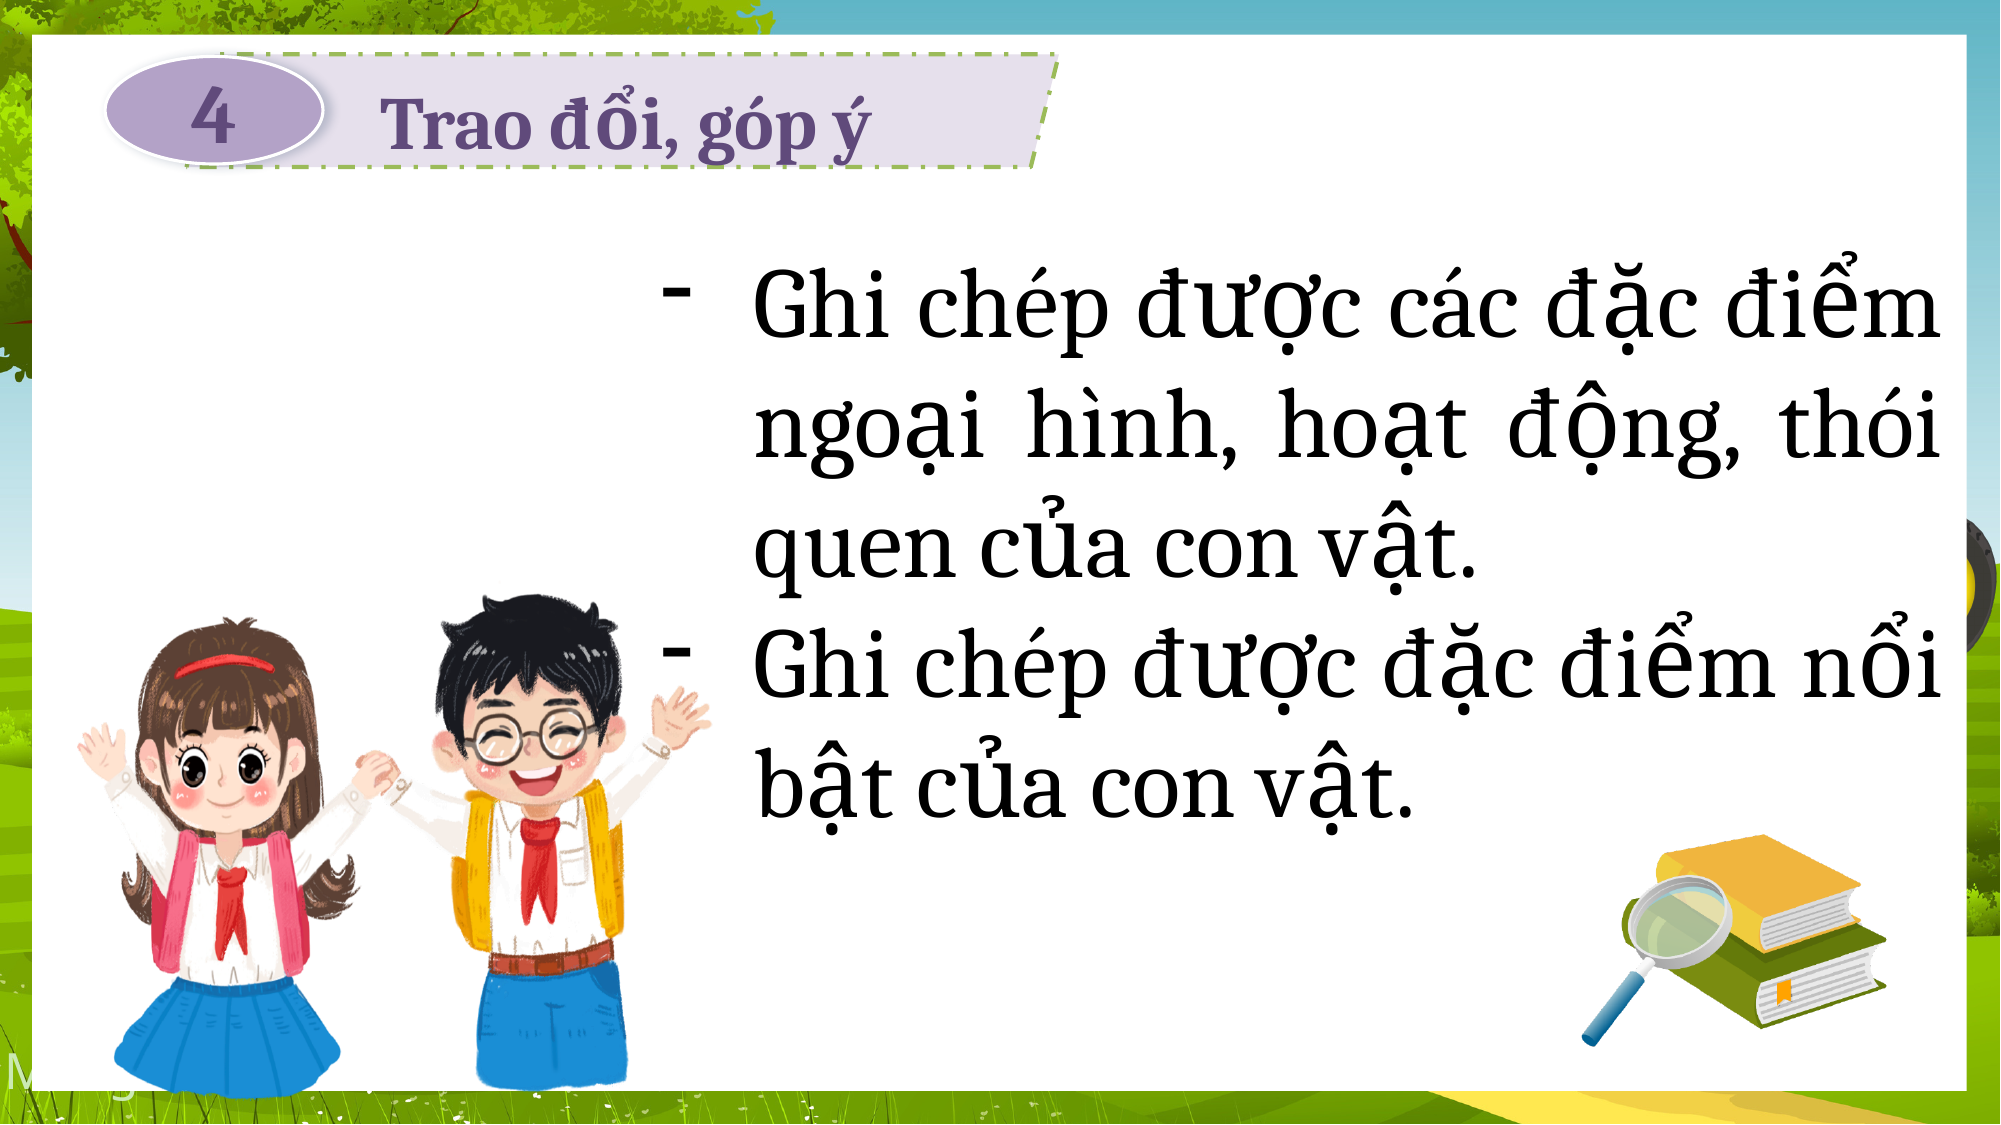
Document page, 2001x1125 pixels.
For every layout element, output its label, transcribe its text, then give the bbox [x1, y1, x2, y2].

text_box [30, 32, 1969, 1093]
picture [0, 0, 2000, 1125]
text_box [1969, 418, 2000, 687]
text_box Ghi chép được các đặc điểm ngoại hình, hoạt động, thói quen của con vật. Ghi chép được đặc điểm nổi bật của con vật. [645, 230, 1959, 845]
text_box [104, 54, 1109, 174]
